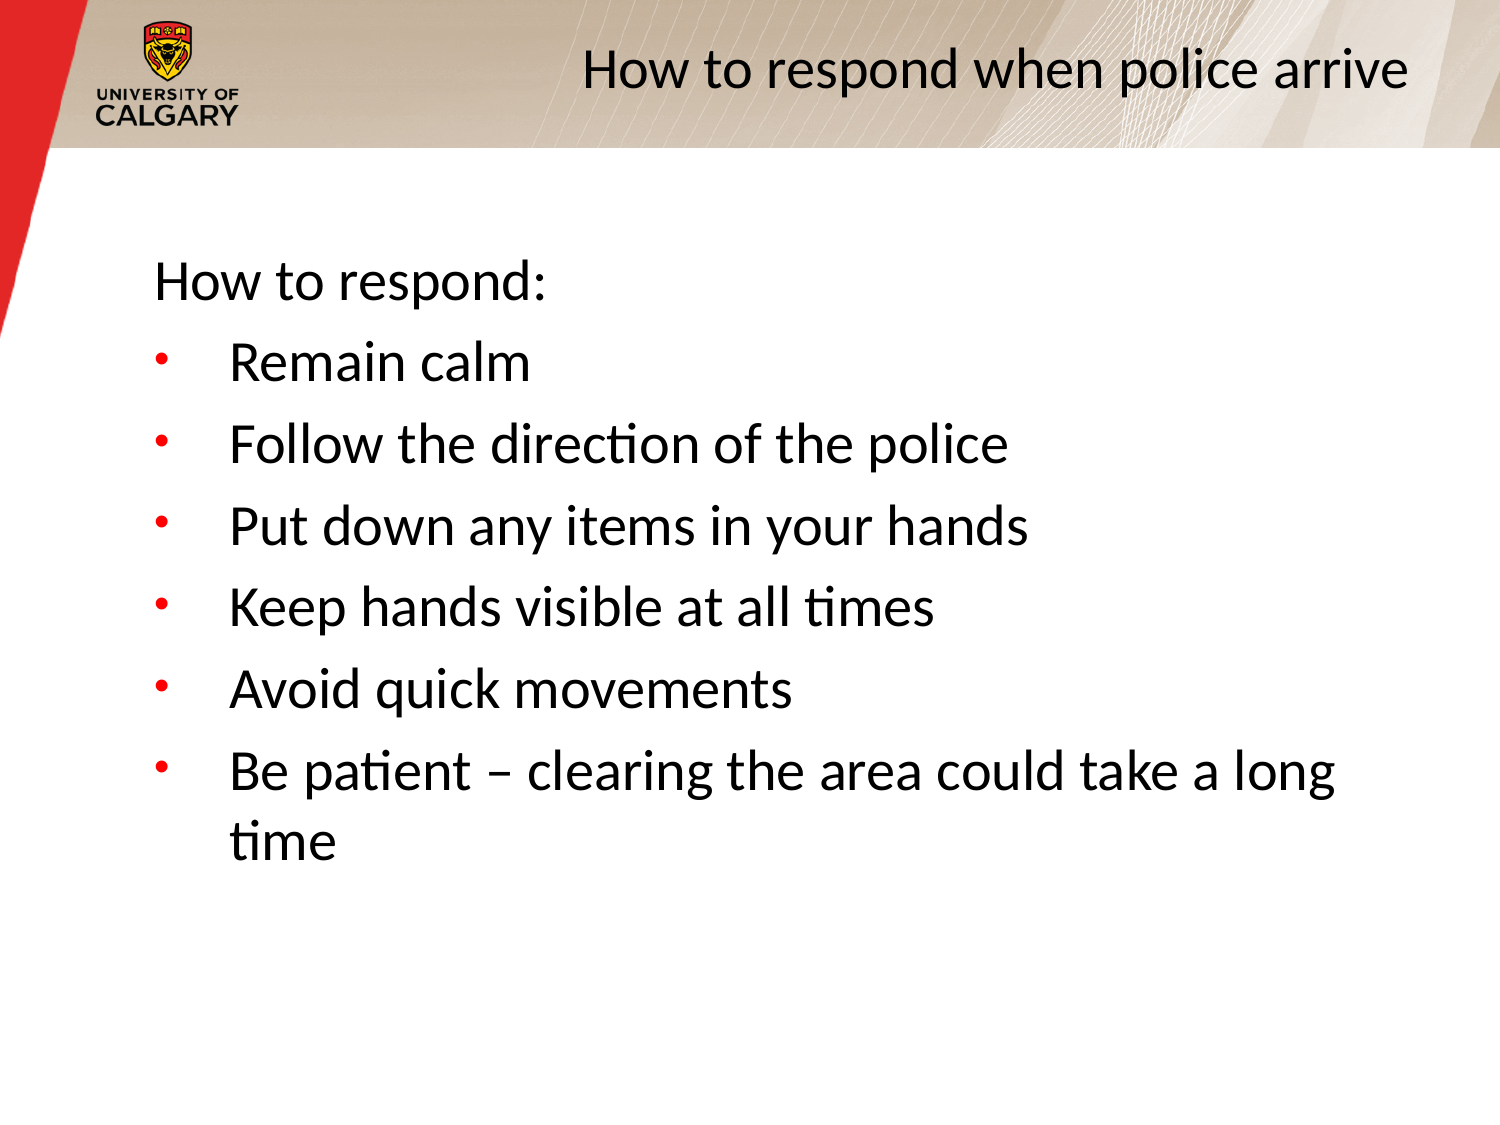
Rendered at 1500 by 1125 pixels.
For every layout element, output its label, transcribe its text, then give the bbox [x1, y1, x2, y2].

picture [0, 0, 1500, 1125]
title How to respond when police arrive [219, 0, 1425, 131]
list How to respond: Remain calm Follow the direction of the police Put down any items in your hands Keep hands visible at all times Avoid quick movements Be patient – clearing the area could take a long time [83, 190, 1434, 1005]
